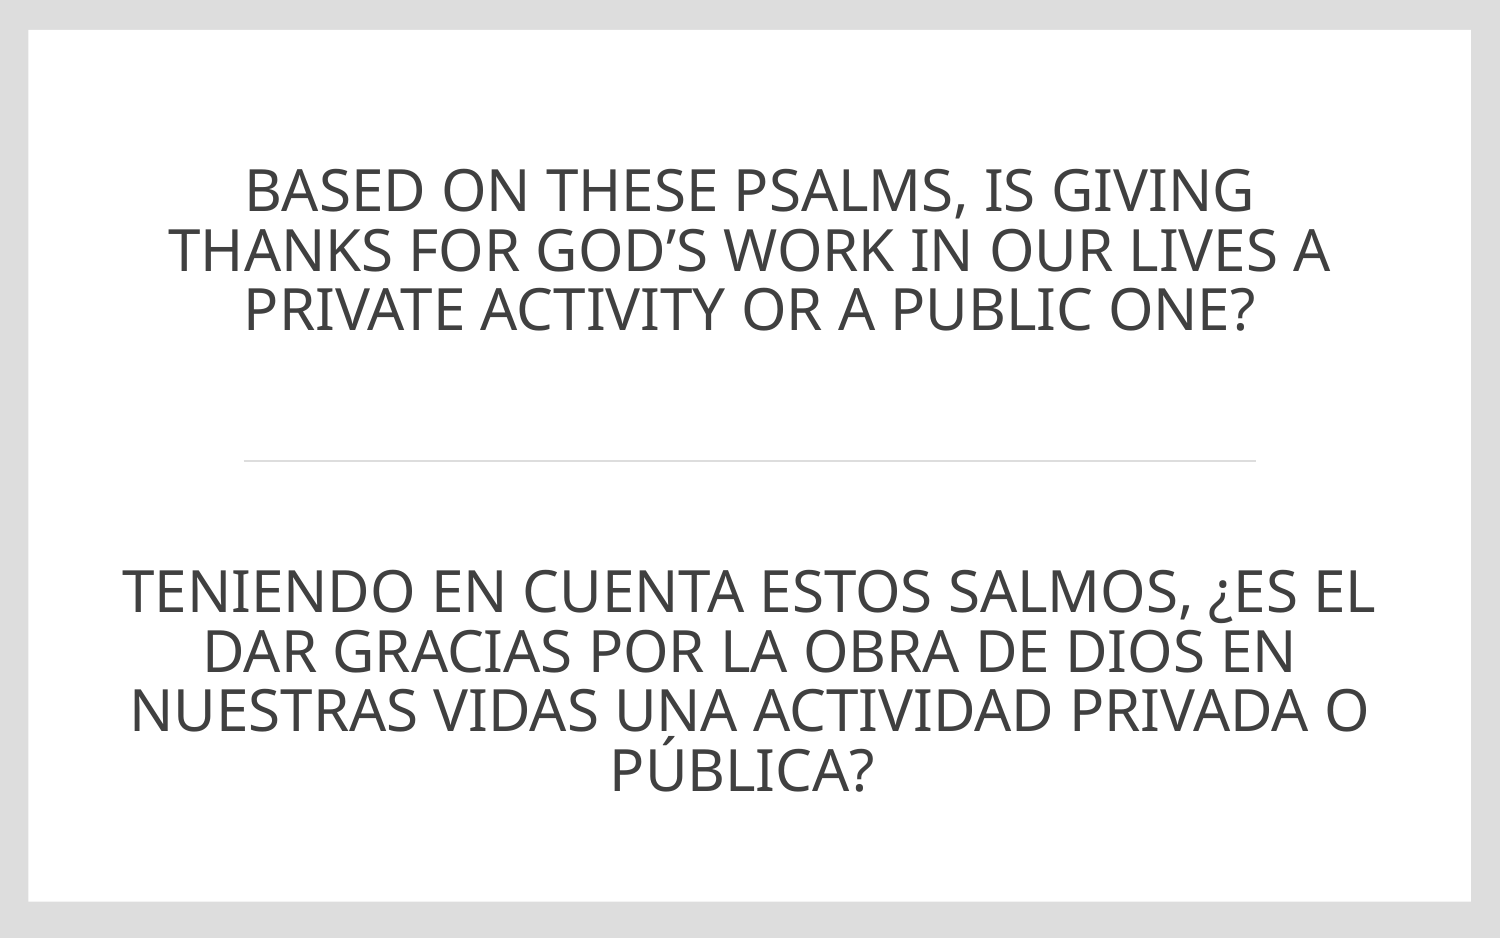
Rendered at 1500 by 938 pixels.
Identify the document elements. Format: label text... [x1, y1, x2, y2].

title Based on these psalms, is giving thanks for God’s work in our lives a private activity or a public one? [110, 115, 1390, 392]
text_box Teniendo en cuenta estos salmos, ¿es el dar gracias por la obra de Dios en nuestras vidas una actividad privada o pública? [92, 546, 1407, 822]
